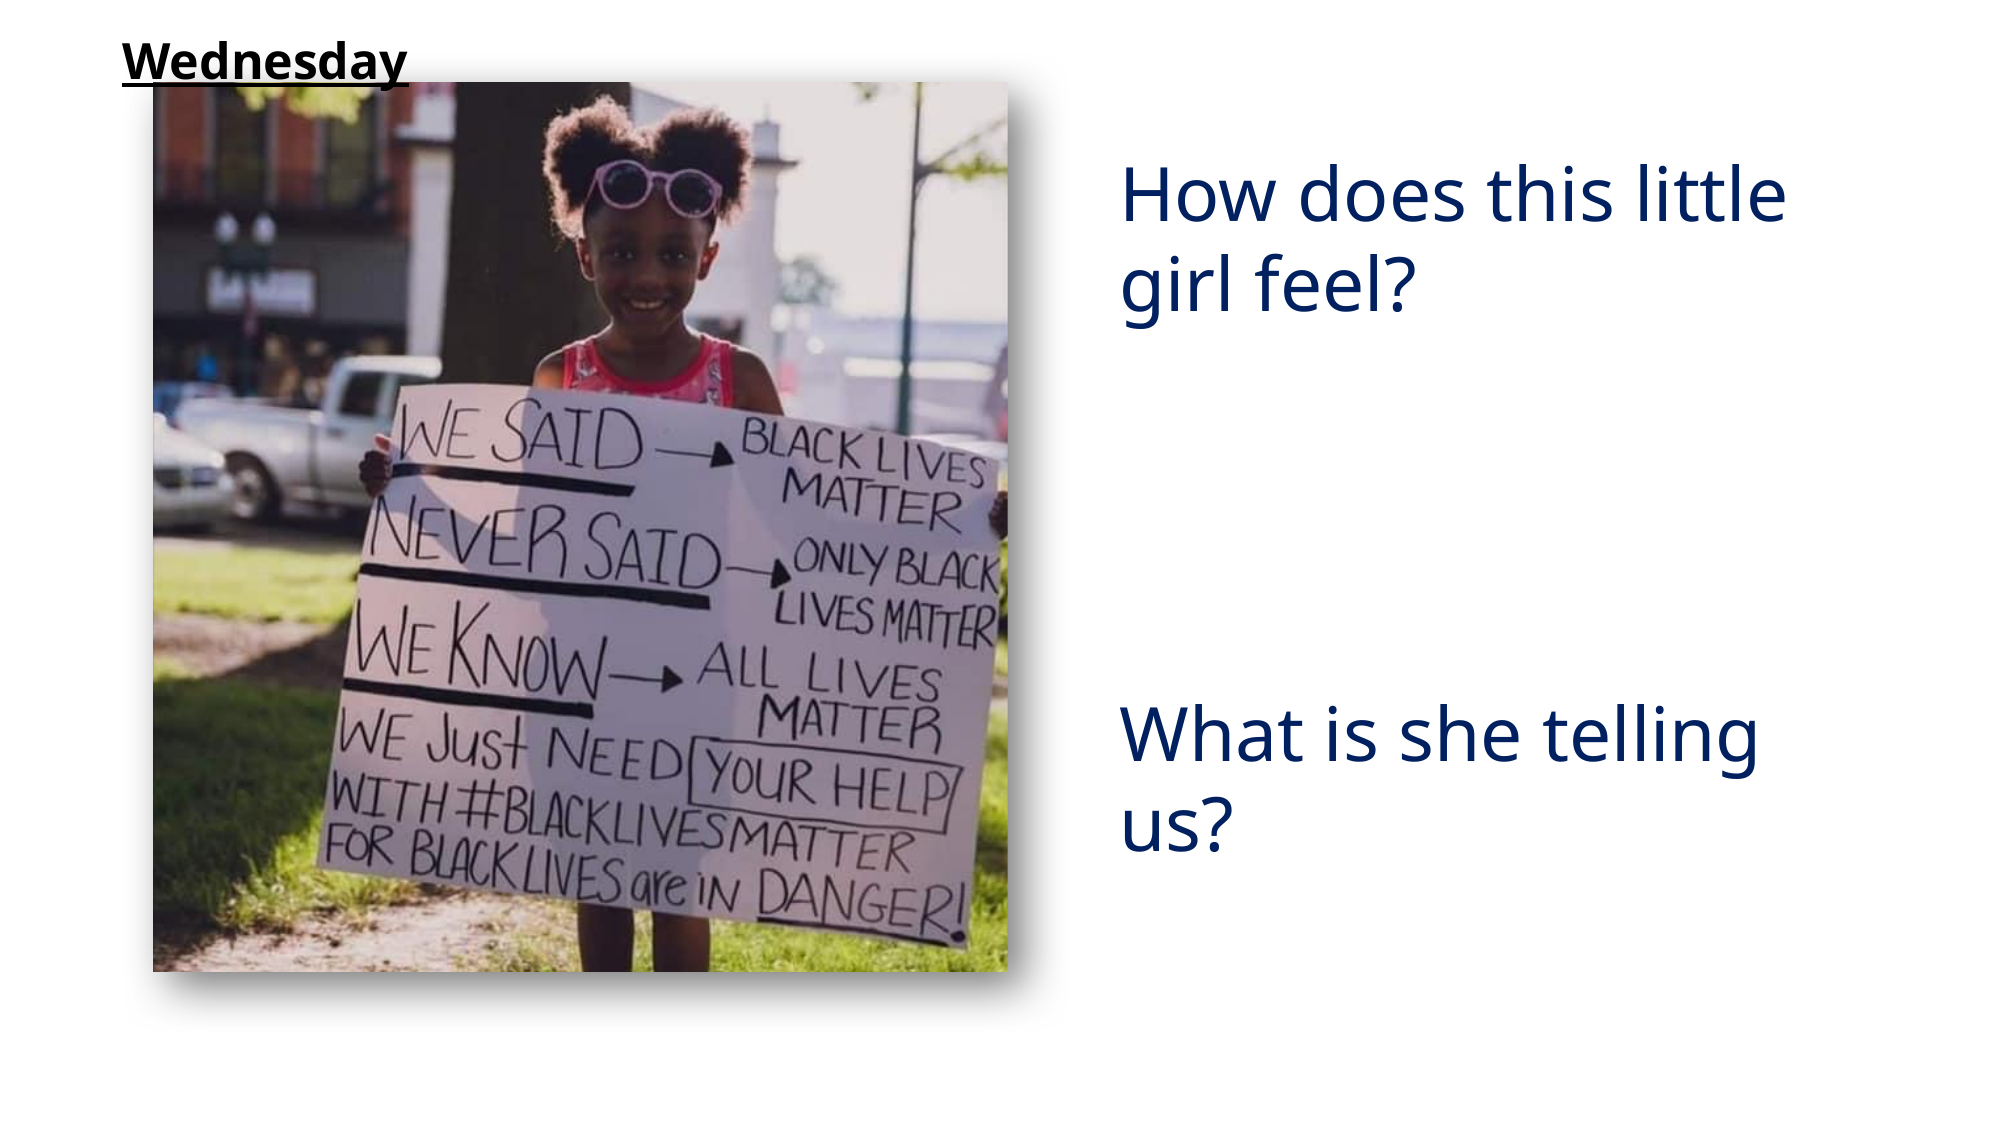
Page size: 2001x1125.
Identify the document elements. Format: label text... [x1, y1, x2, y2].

text_box How does this little girl feel? What is she telling us? [1104, 139, 1902, 875]
text_box Wednesday [107, 21, 529, 97]
picture [150, 82, 1008, 972]
